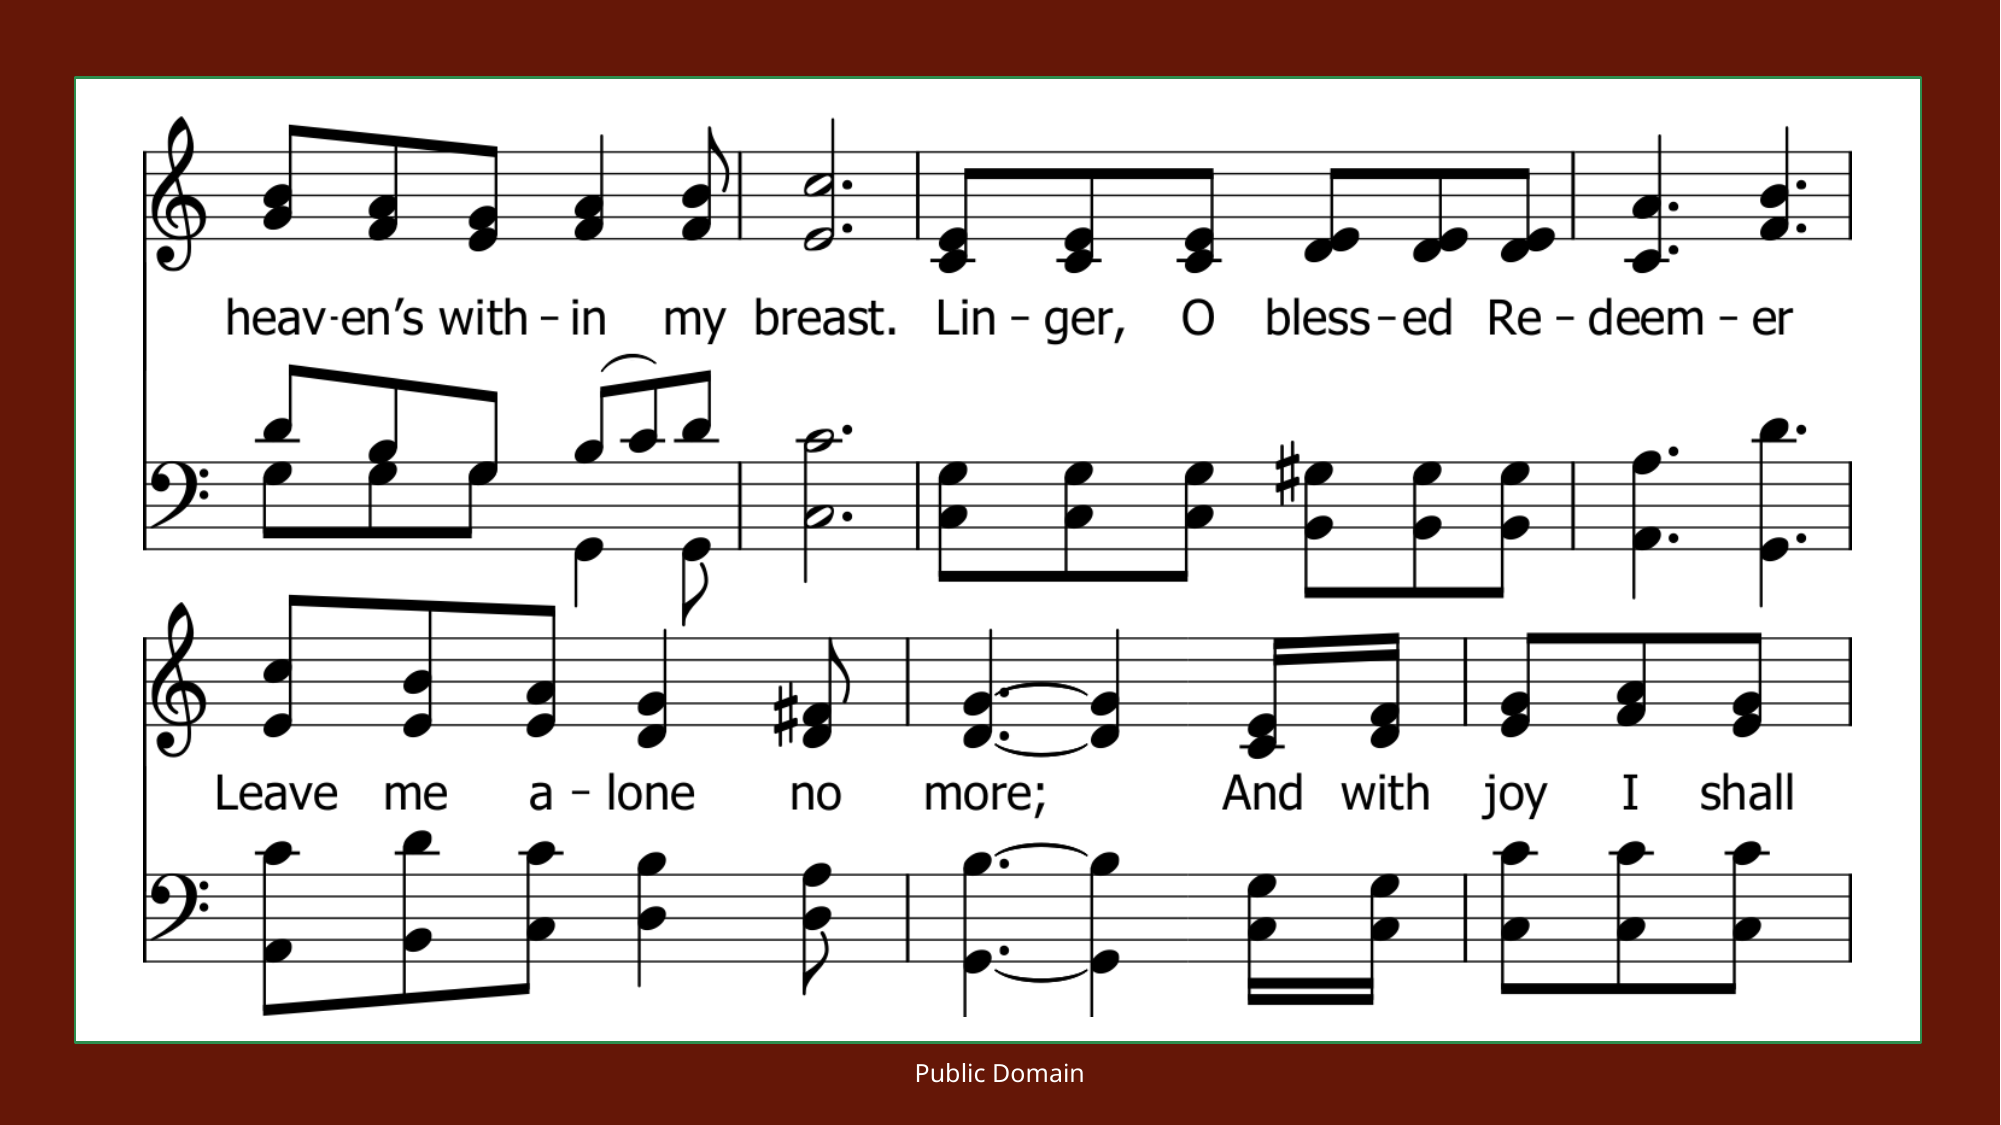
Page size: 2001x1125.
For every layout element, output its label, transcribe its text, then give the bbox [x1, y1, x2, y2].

footer Public Domain [662, 1044, 1338, 1103]
text_box [74, 76, 1922, 1044]
picture [143, 107, 1853, 1018]
